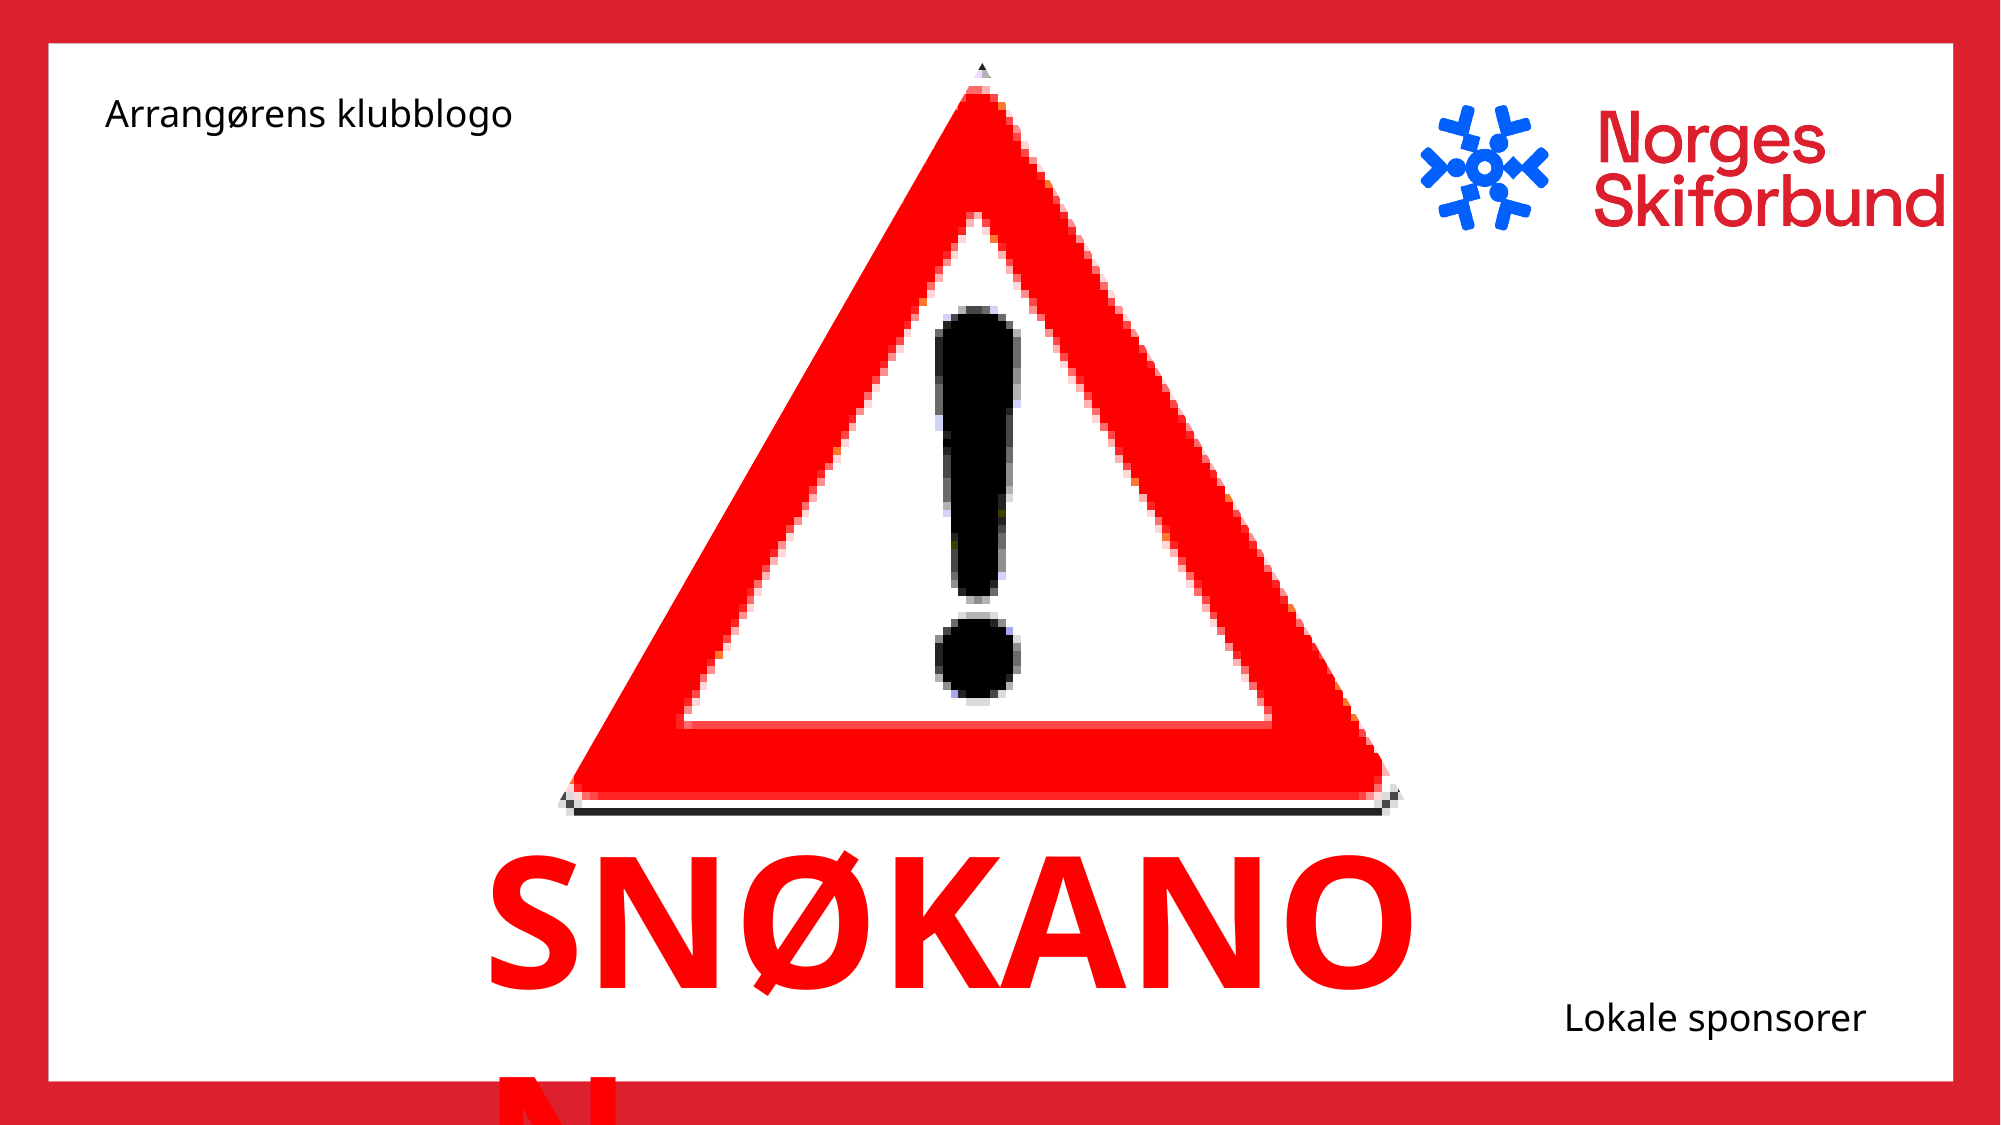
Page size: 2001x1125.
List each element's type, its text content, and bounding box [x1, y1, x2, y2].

text_box Arrangørens klubblogo [90, 82, 529, 143]
text_box SNØKANON [468, 797, 1485, 1125]
text_box Lokale sponsorer [1549, 986, 1883, 1047]
picture [0, 0, 2001, 1125]
